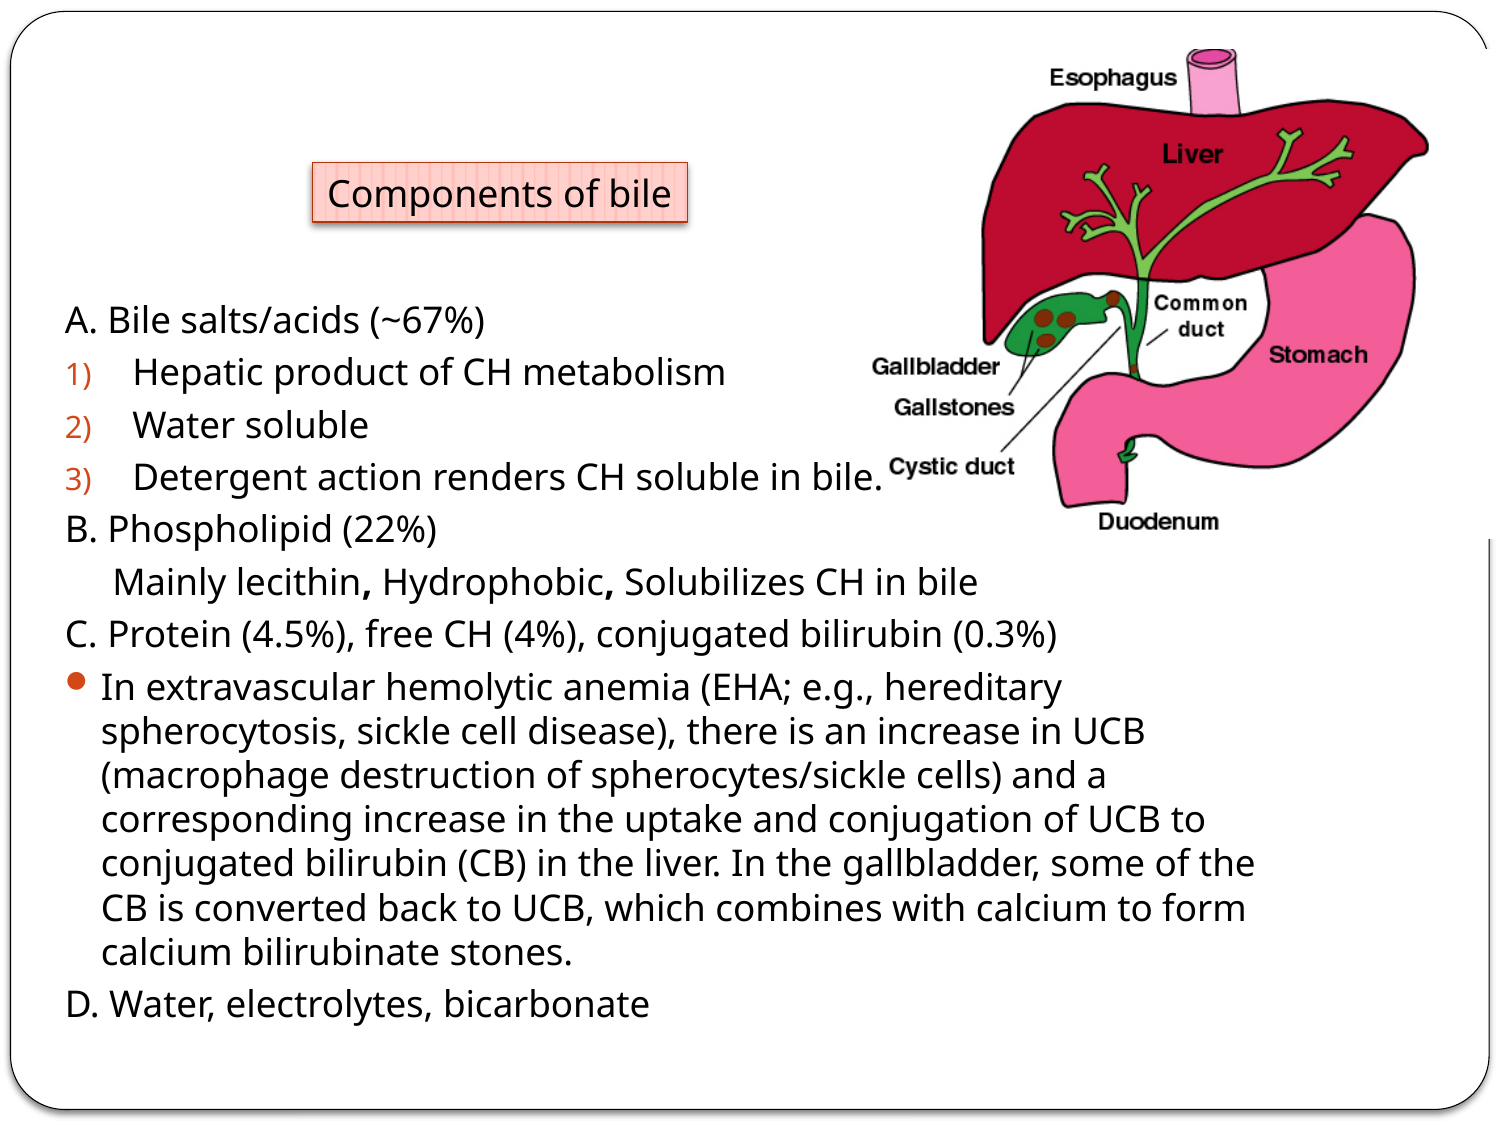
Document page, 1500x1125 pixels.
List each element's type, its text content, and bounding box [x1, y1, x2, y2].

picture [836, 49, 1500, 539]
list A. Bile salts/acids (~67%) Hepatic product of CH metabolism Water soluble Detergent action renders CH soluble in bile. B. Phospholipid (22%) Mainly lecithin, Hydrophobic, Solubilizes CH in bile C. Protein (4.5%), free CH (4%), conjugated bilirubin (0.3%) In extravascular hemolytic anemia (EHA; e.g., hereditary spherocytosis, sickle cell disease), there is an increase in UCB (macrophage destruction of spherocytes/sickle cells) and a corresponding increase in the uptake and conjugation of UCB to conjugated bilirubin (CB) in the liver. In the gallbladder, some of the CB is converted back to UCB, which combines with calcium to form calcium bilirubinate stones. D. Water, electrolytes, bicarbonate [50, 289, 1325, 1040]
text_box Components of bile [312, 162, 688, 223]
